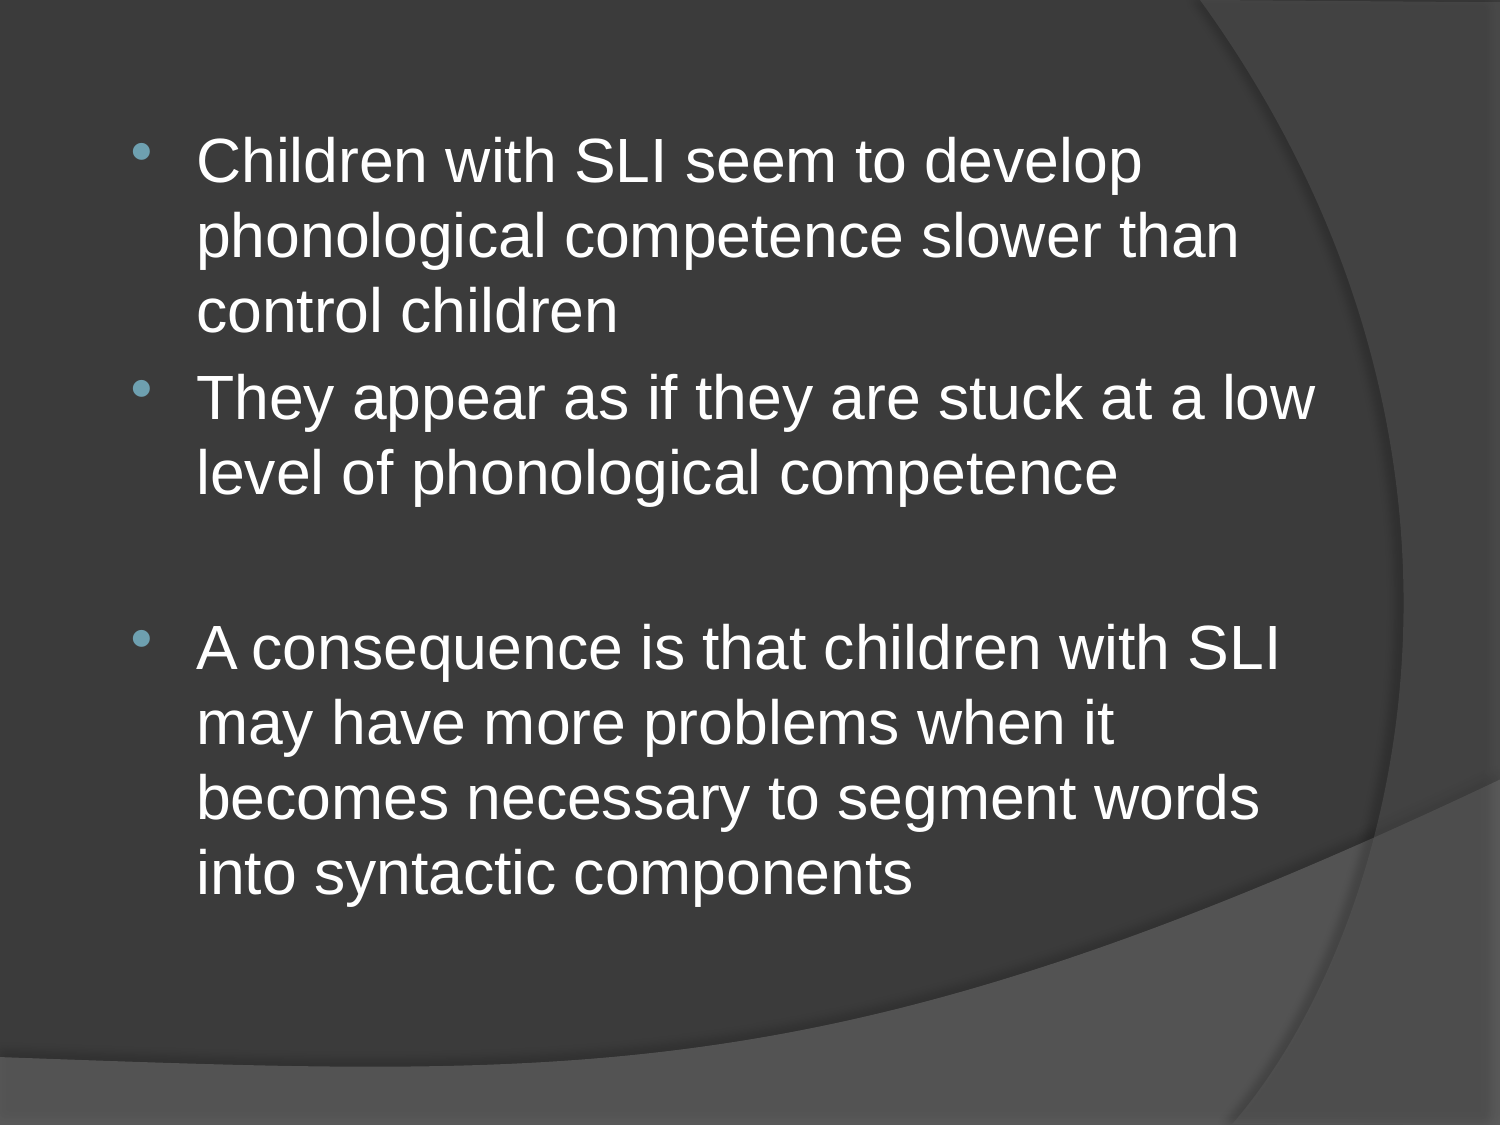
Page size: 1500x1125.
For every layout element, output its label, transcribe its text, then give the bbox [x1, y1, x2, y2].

list Children with SLI seem to develop phonological competence slower than control children They appear as if they are stuck at a low level of phonological competence A consequence is that children with SLI may have more problems when it becomes necessary to segment words into syntactic components [112, 112, 1388, 975]
